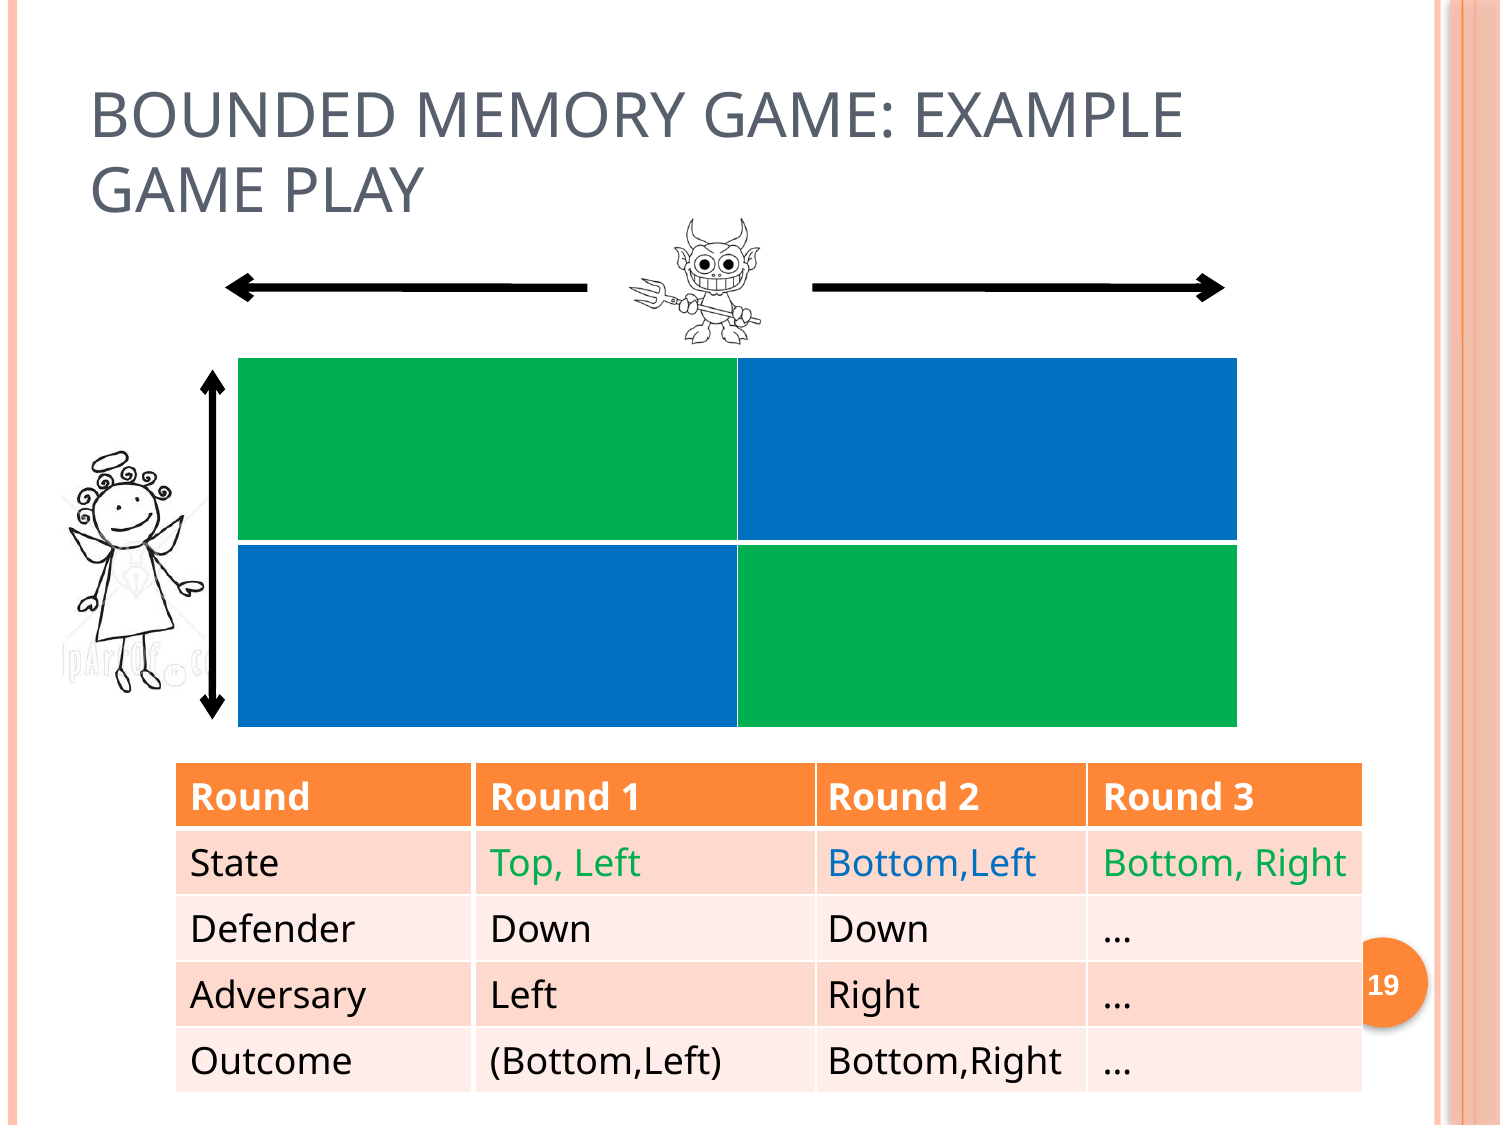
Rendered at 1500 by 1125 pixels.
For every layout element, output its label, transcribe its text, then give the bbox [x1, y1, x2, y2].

picture [61, 546, 210, 695]
table_cell … [1088, 896, 1362, 960]
table_cell Adversary [176, 962, 471, 1026]
picture [61, 443, 210, 543]
table_cell State [176, 831, 471, 894]
table_cell … [1088, 1028, 1362, 1092]
table_header Round [176, 763, 471, 826]
table_cell [738, 545, 1237, 727]
table_cell Bottom, Right [1088, 831, 1362, 894]
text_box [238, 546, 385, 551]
slide_number 19 [1363, 940, 1434, 1027]
table_cell Left [476, 962, 815, 1026]
table_cell Down [817, 896, 1086, 960]
table_header Round 1 [476, 763, 815, 826]
table_cell (Bottom,Left) [476, 1028, 815, 1092]
table_cell Bottom,Left [817, 831, 1086, 894]
table_header Round 3 [1088, 763, 1362, 826]
title Bounded Memory Game: Example Game Play [75, 45, 1300, 233]
table_header [238, 358, 737, 540]
table_cell Outcome [176, 1028, 471, 1092]
table_cell Bottom,Right [817, 1028, 1086, 1092]
table_header Round 2 [817, 763, 1086, 826]
picture [624, 211, 768, 351]
table_header [738, 358, 1237, 540]
table_cell Down [476, 896, 815, 960]
table_cell [238, 545, 737, 727]
table_cell Defender [176, 896, 471, 960]
table_cell … [1088, 962, 1362, 1026]
table_cell Right [817, 962, 1086, 1026]
table_cell Top, Left [476, 831, 815, 894]
